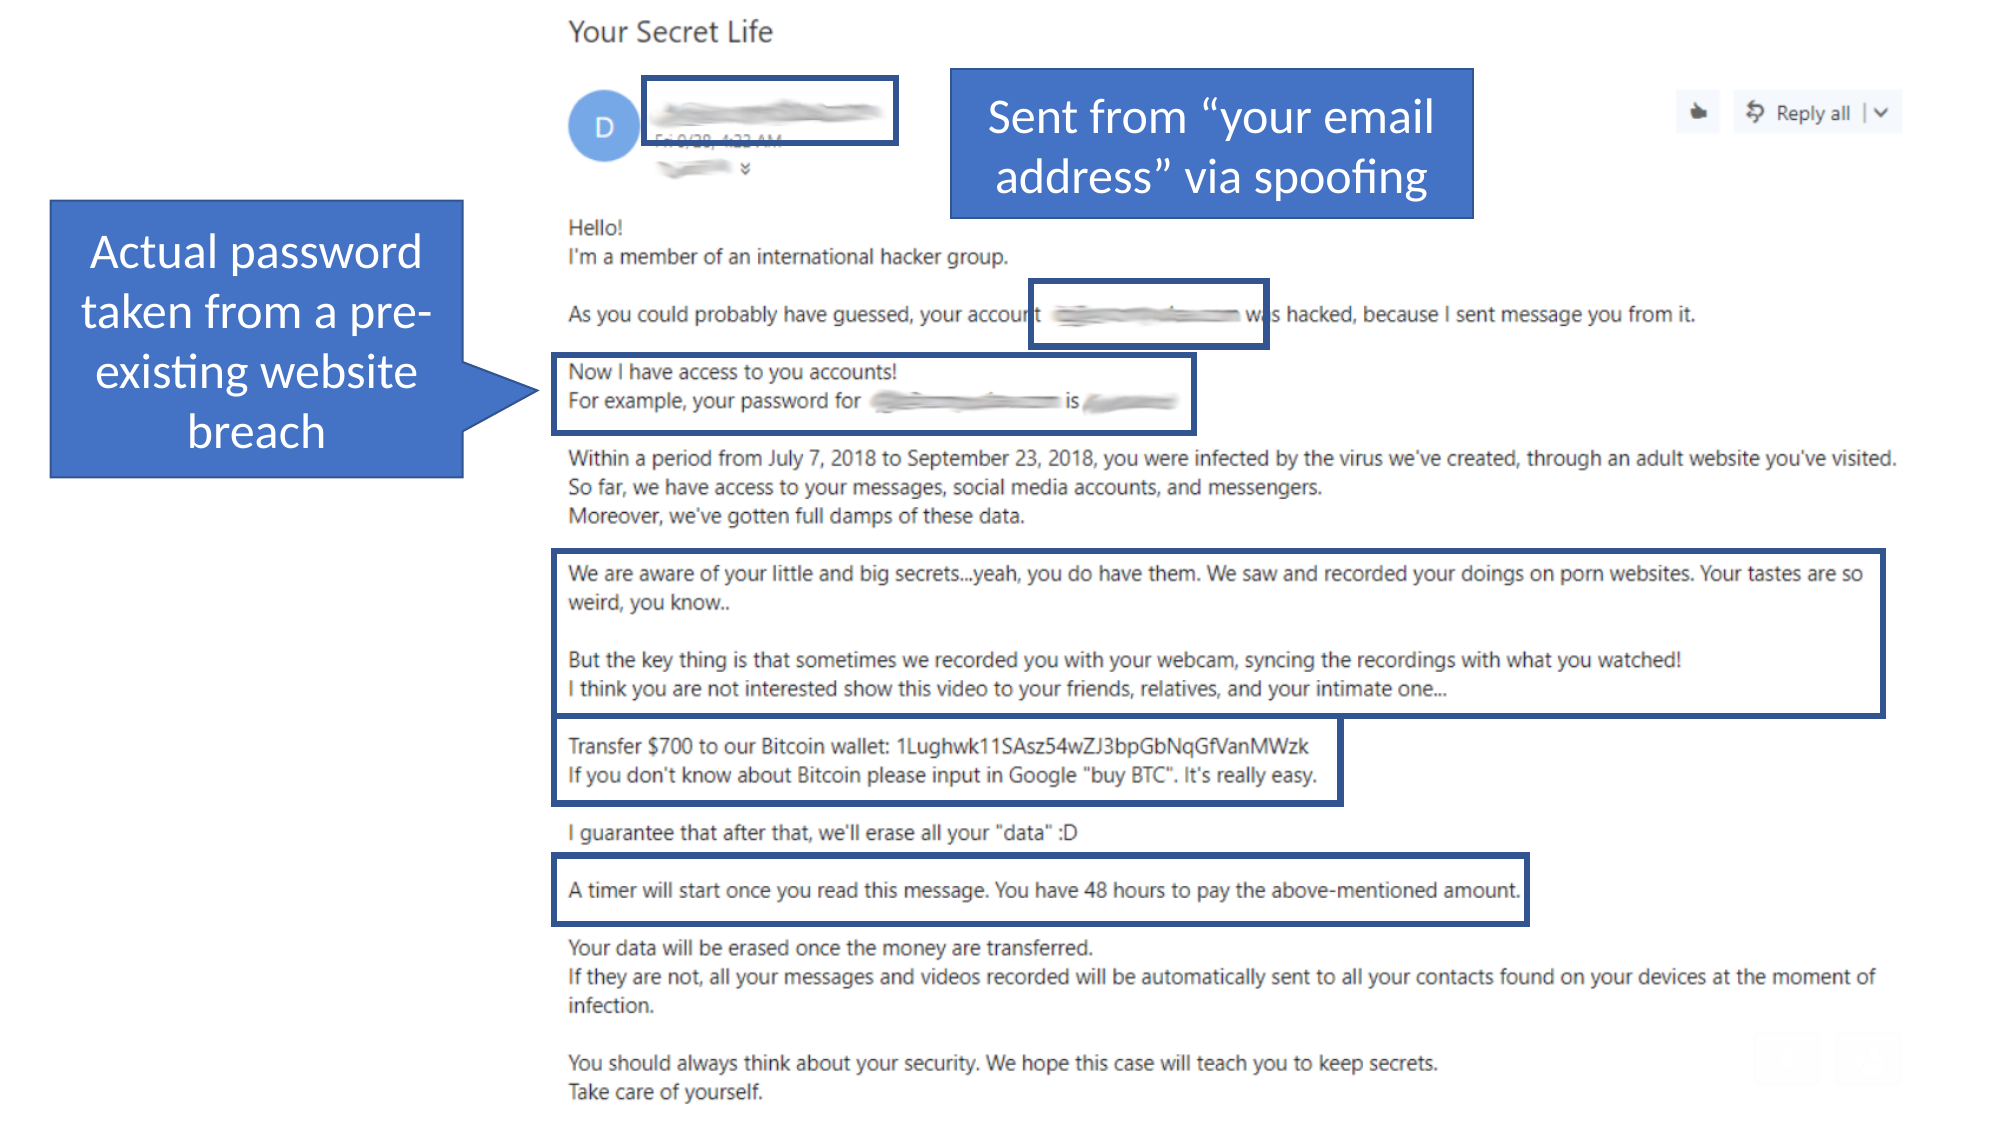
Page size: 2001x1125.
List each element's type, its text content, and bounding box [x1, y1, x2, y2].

text_box Actual password taken from a pre-existing website breach [49, 199, 540, 479]
picture [543, 0, 1970, 1125]
